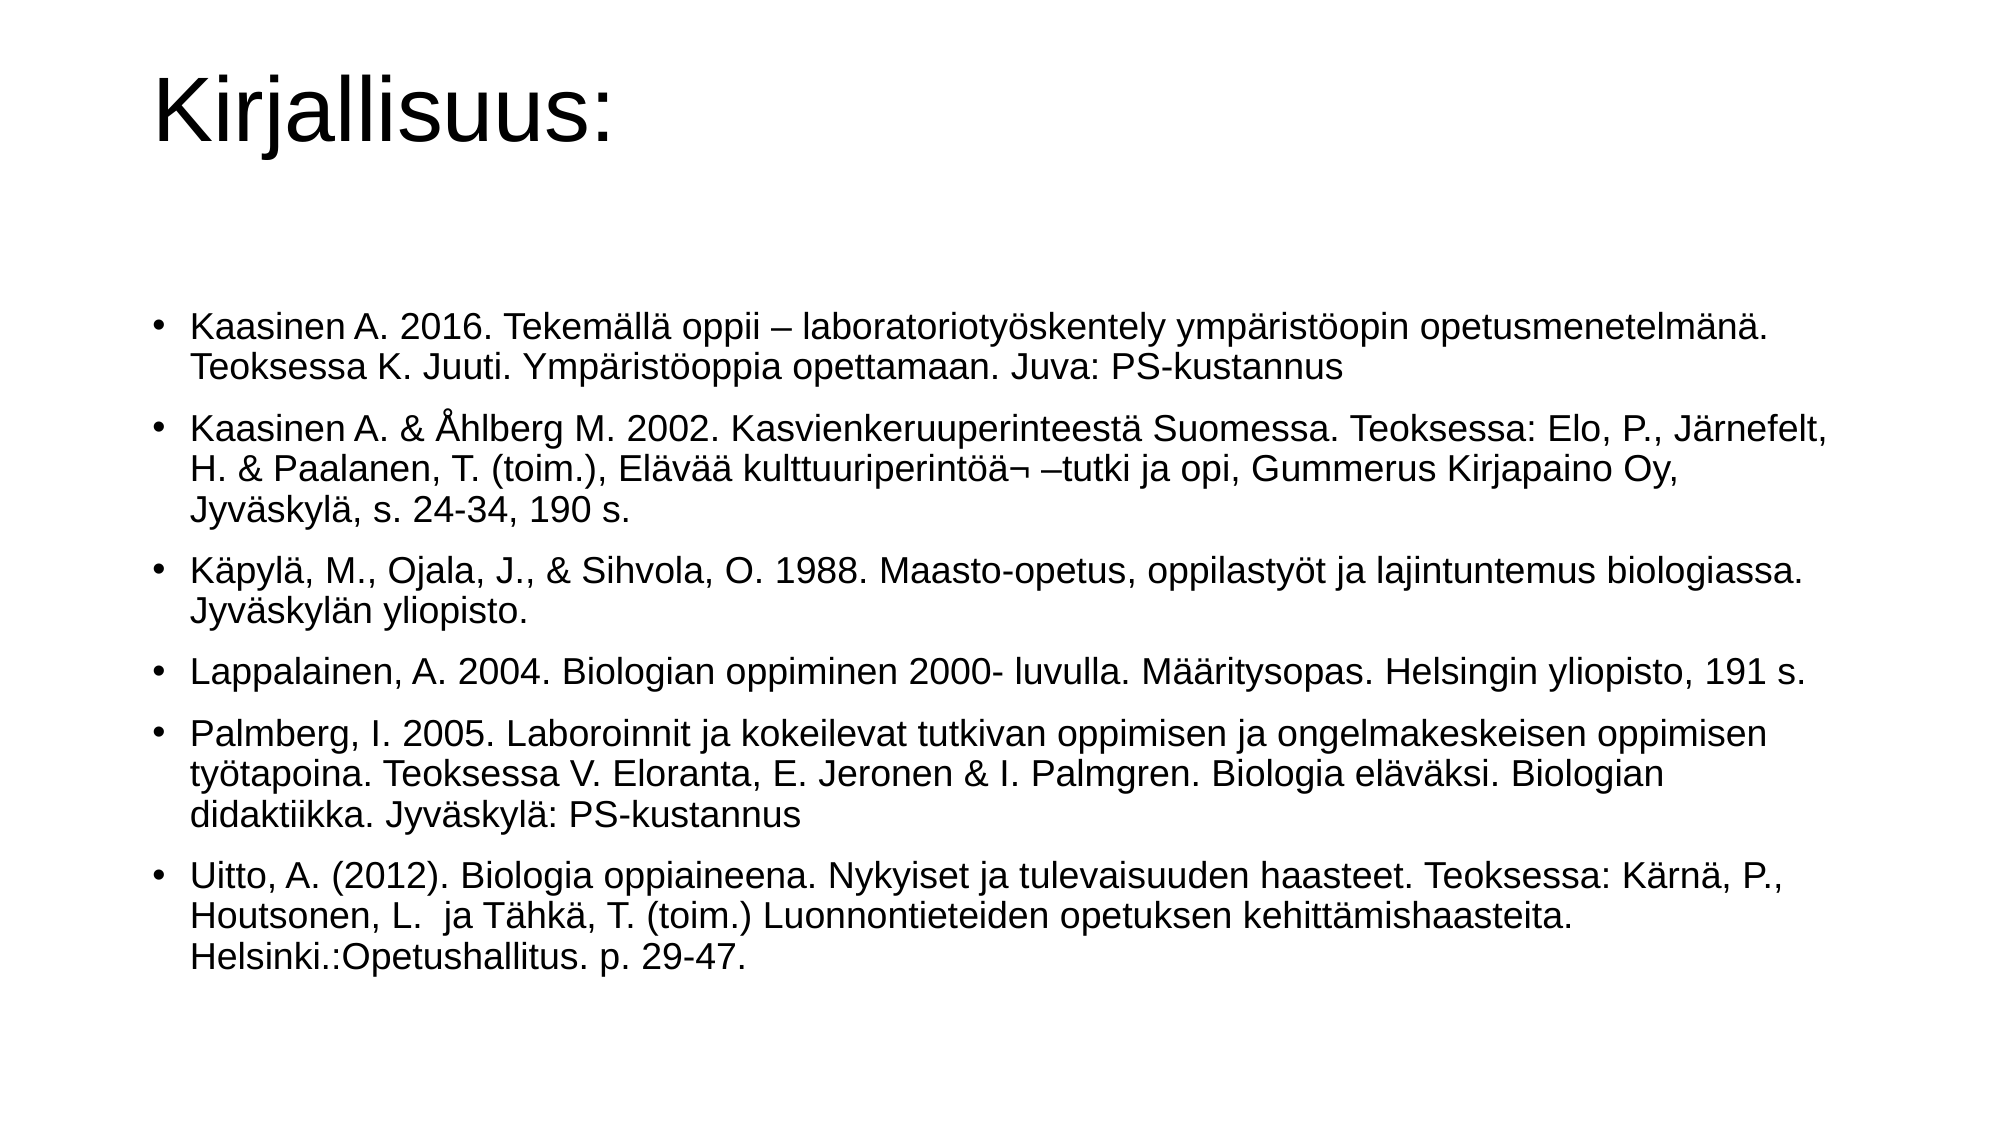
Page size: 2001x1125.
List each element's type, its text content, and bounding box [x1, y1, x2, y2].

list Kaasinen A. 2016. Tekemällä oppii – laboratoriotyöskentely ympäristöopin opetusmenetelmänä. Teoksessa K. Juuti. Ympäristöoppia opettamaan. Juva: PS-kustannus Kaasinen A. & Åhlberg M. 2002. Kasvienkeruuperinteestä Suomessa. Teoksessa: Elo, P., Järnefelt, H. & Paalanen, T. (toim.), Elävää kulttuuriperintöä¬ –tutki ja opi, Gummerus Kirjapaino Oy, Jyväskylä, s. 24-34, 190 s. Käpylä, M., Ojala, J., & Sihvola, O. 1988. Maasto-opetus, oppilastyöt ja lajintuntemus biologiassa. Jyväskylän yliopisto. Lappalainen, A. 2004. Biologian oppiminen 2000- luvulla. Määritysopas. Helsingin yliopisto, 191 s. Palmberg, I. 2005. Laboroinnit ja kokeilevat tutkivan oppimisen ja ongelmakeskeisen oppimisen työtapoina. Teoksessa V. Eloranta, E. Jeronen & I. Palmgren. Biologia eläväksi. Biologian didaktiikka. Jyväskylä: PS-kustannus Uitto, A. (2012). Biologia oppiaineena. Nykyiset ja tulevaisuuden haasteet. Teoksessa: Kärnä, P., Houtsonen, L. ja Tähkä, T. (toim.) Luonnontieteiden opetuksen kehittämishaasteita. Helsinki.:Opetushallitus. p. 29-47. [137, 299, 1863, 1074]
title Kirjallisuus: [137, 3, 1863, 221]
